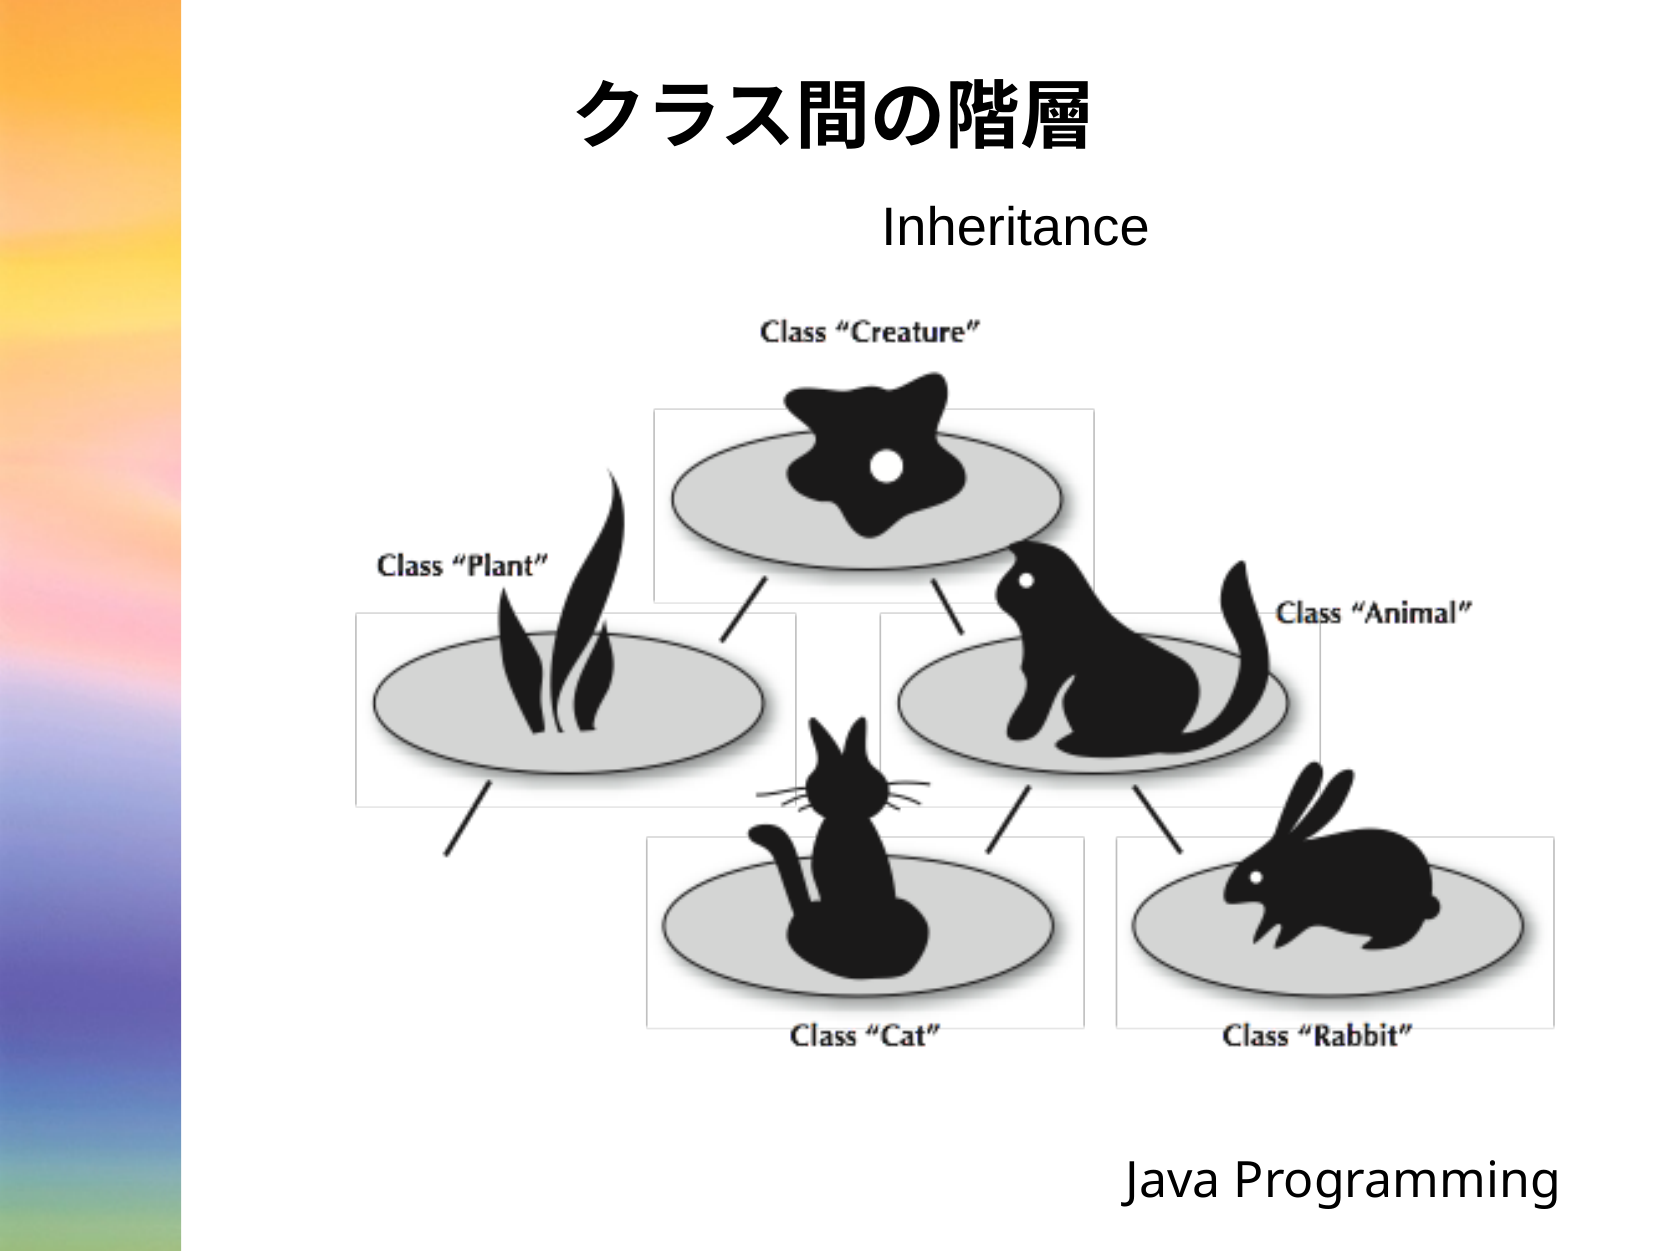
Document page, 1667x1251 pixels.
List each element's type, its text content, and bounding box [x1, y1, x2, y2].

title クラス間の階層 [161, 32, 1505, 193]
picture [0, 0, 182, 1251]
text_box Inheritance [881, 191, 1151, 257]
picture [287, 293, 1592, 1084]
